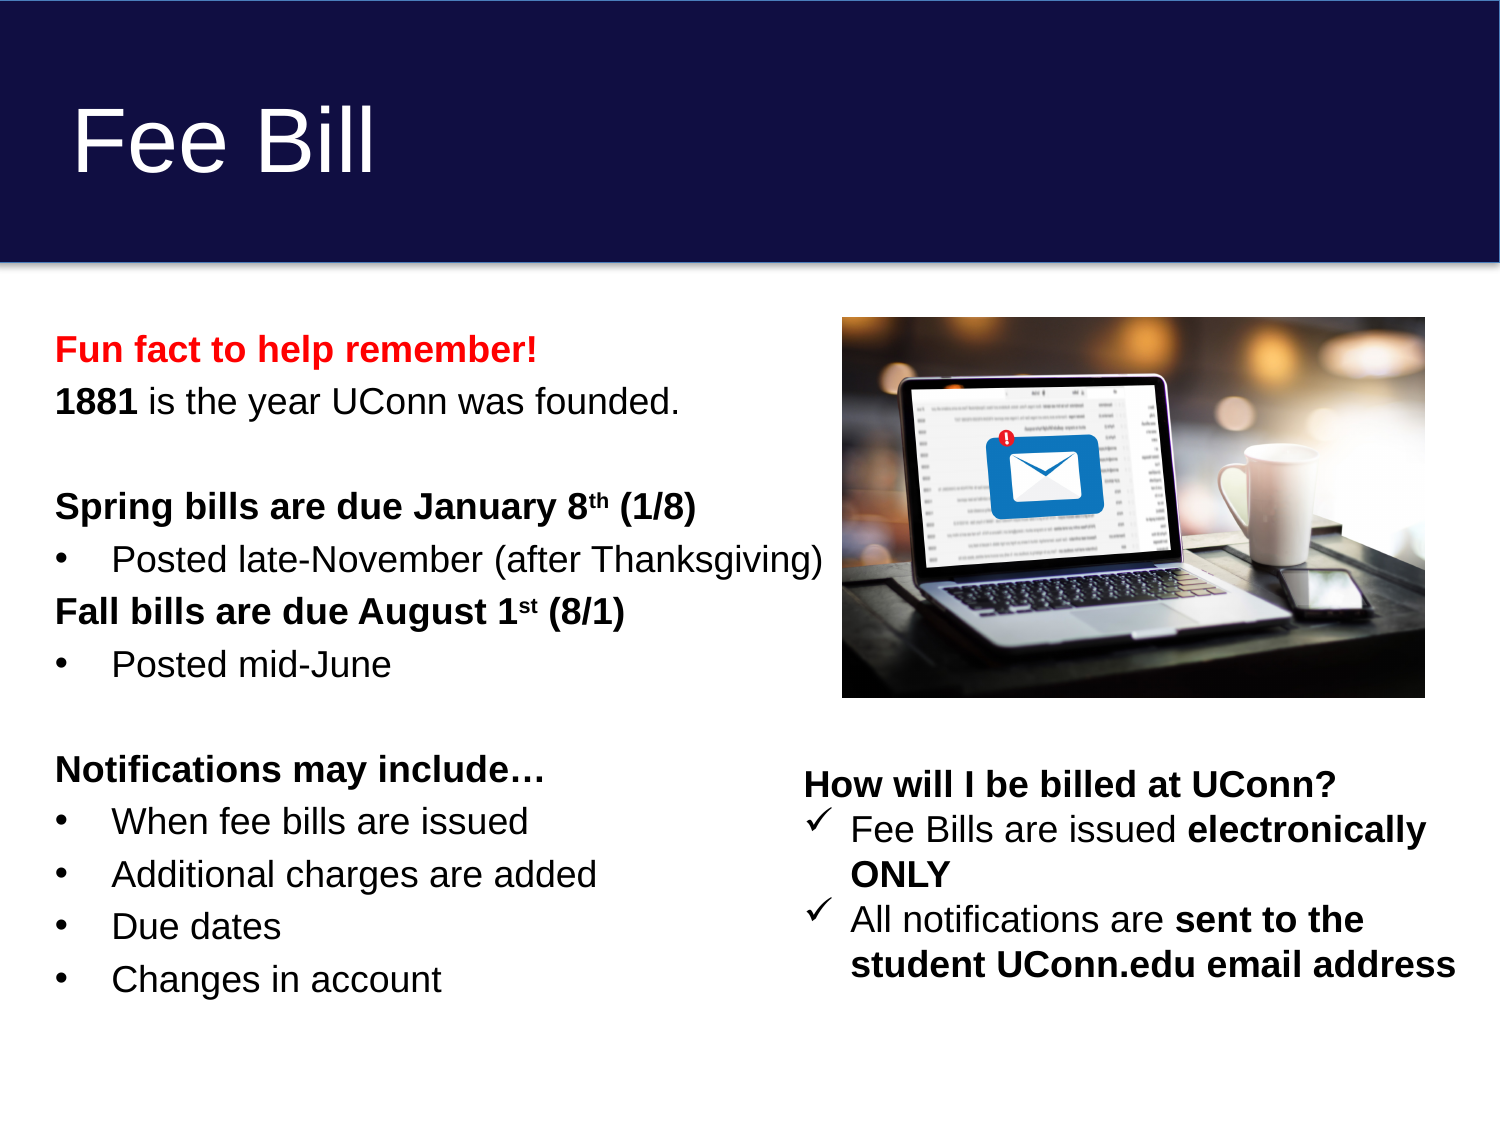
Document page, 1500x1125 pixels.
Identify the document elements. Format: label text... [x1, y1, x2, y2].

text_box [749, 338, 1460, 895]
picture [842, 317, 1426, 698]
text_box How will I be billed at UConn? Fee Bills are issued electronically ONLY All notifications are sent to the student UConn.edu email address [788, 752, 1500, 993]
list Fun fact to help remember! 1881 is the year UConn was founded. Spring bills are due January 8th (1/8) Posted late-November (after Thanksgiving) Fall bills are due August 1st (8/1) Posted mid-June Notifications may include… When fee bills are issued Additional charges are added Due dates Changes in account [39, 317, 840, 900]
title Fee Bill [56, 65, 1407, 207]
